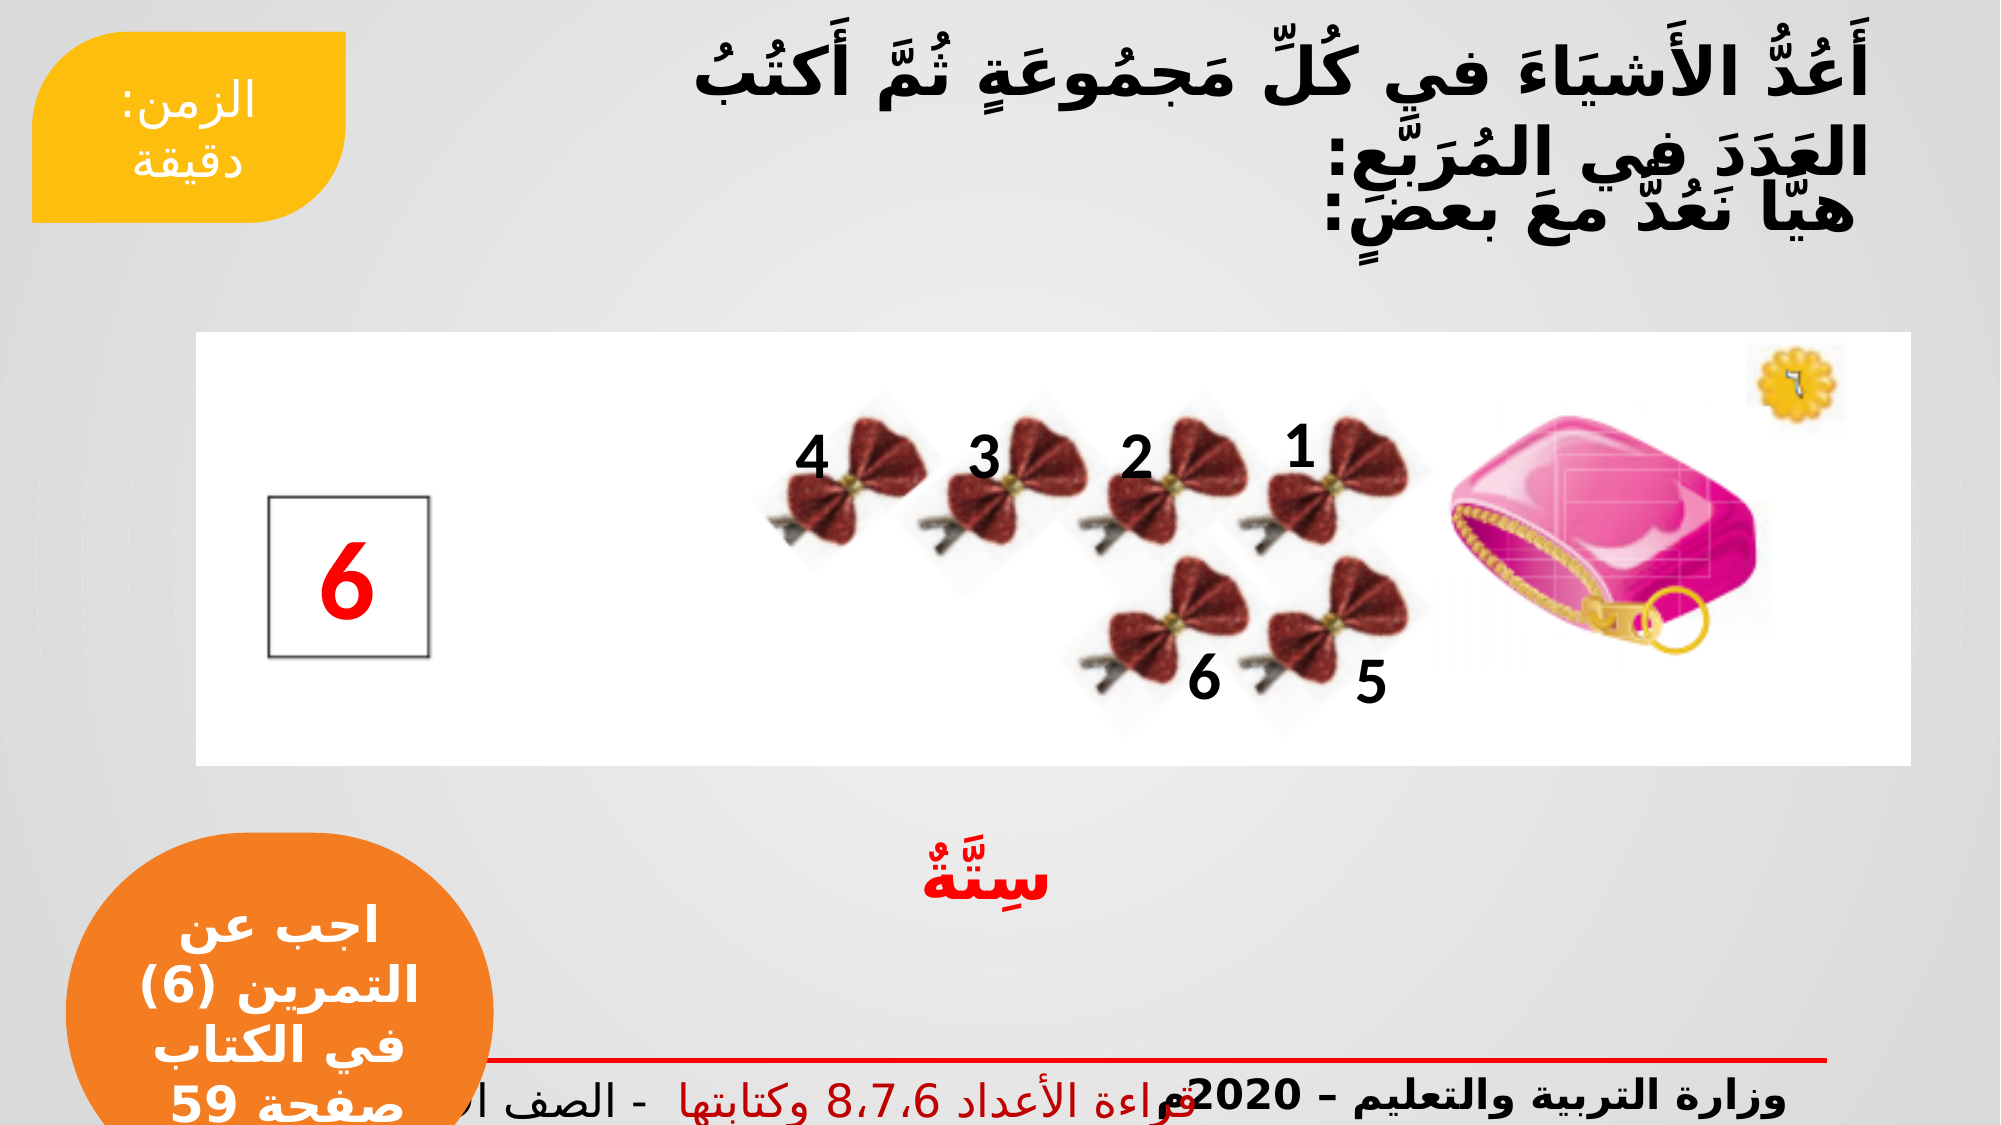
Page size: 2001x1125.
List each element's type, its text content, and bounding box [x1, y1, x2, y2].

text_box اجب عن التمرين (6) في الكتاب صفحة 59 [65, 832, 494, 1125]
text_box أَعُدُّ الأَشيَاءَ في كُلِّ مَجمُوعَةٍ ثُمَّ أَكتُبُ العَدَدَ في المُرَبَّعِ: [578, 21, 1887, 196]
text_box هيَّا نَعُدُّ معَ بعضٍ: [1232, 156, 1873, 252]
text_box سِتَّةٌ [903, 825, 1070, 920]
text_box الزمن: دقيقة [32, 31, 346, 223]
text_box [196, 1060, 1827, 1125]
picture [196, 332, 1911, 766]
